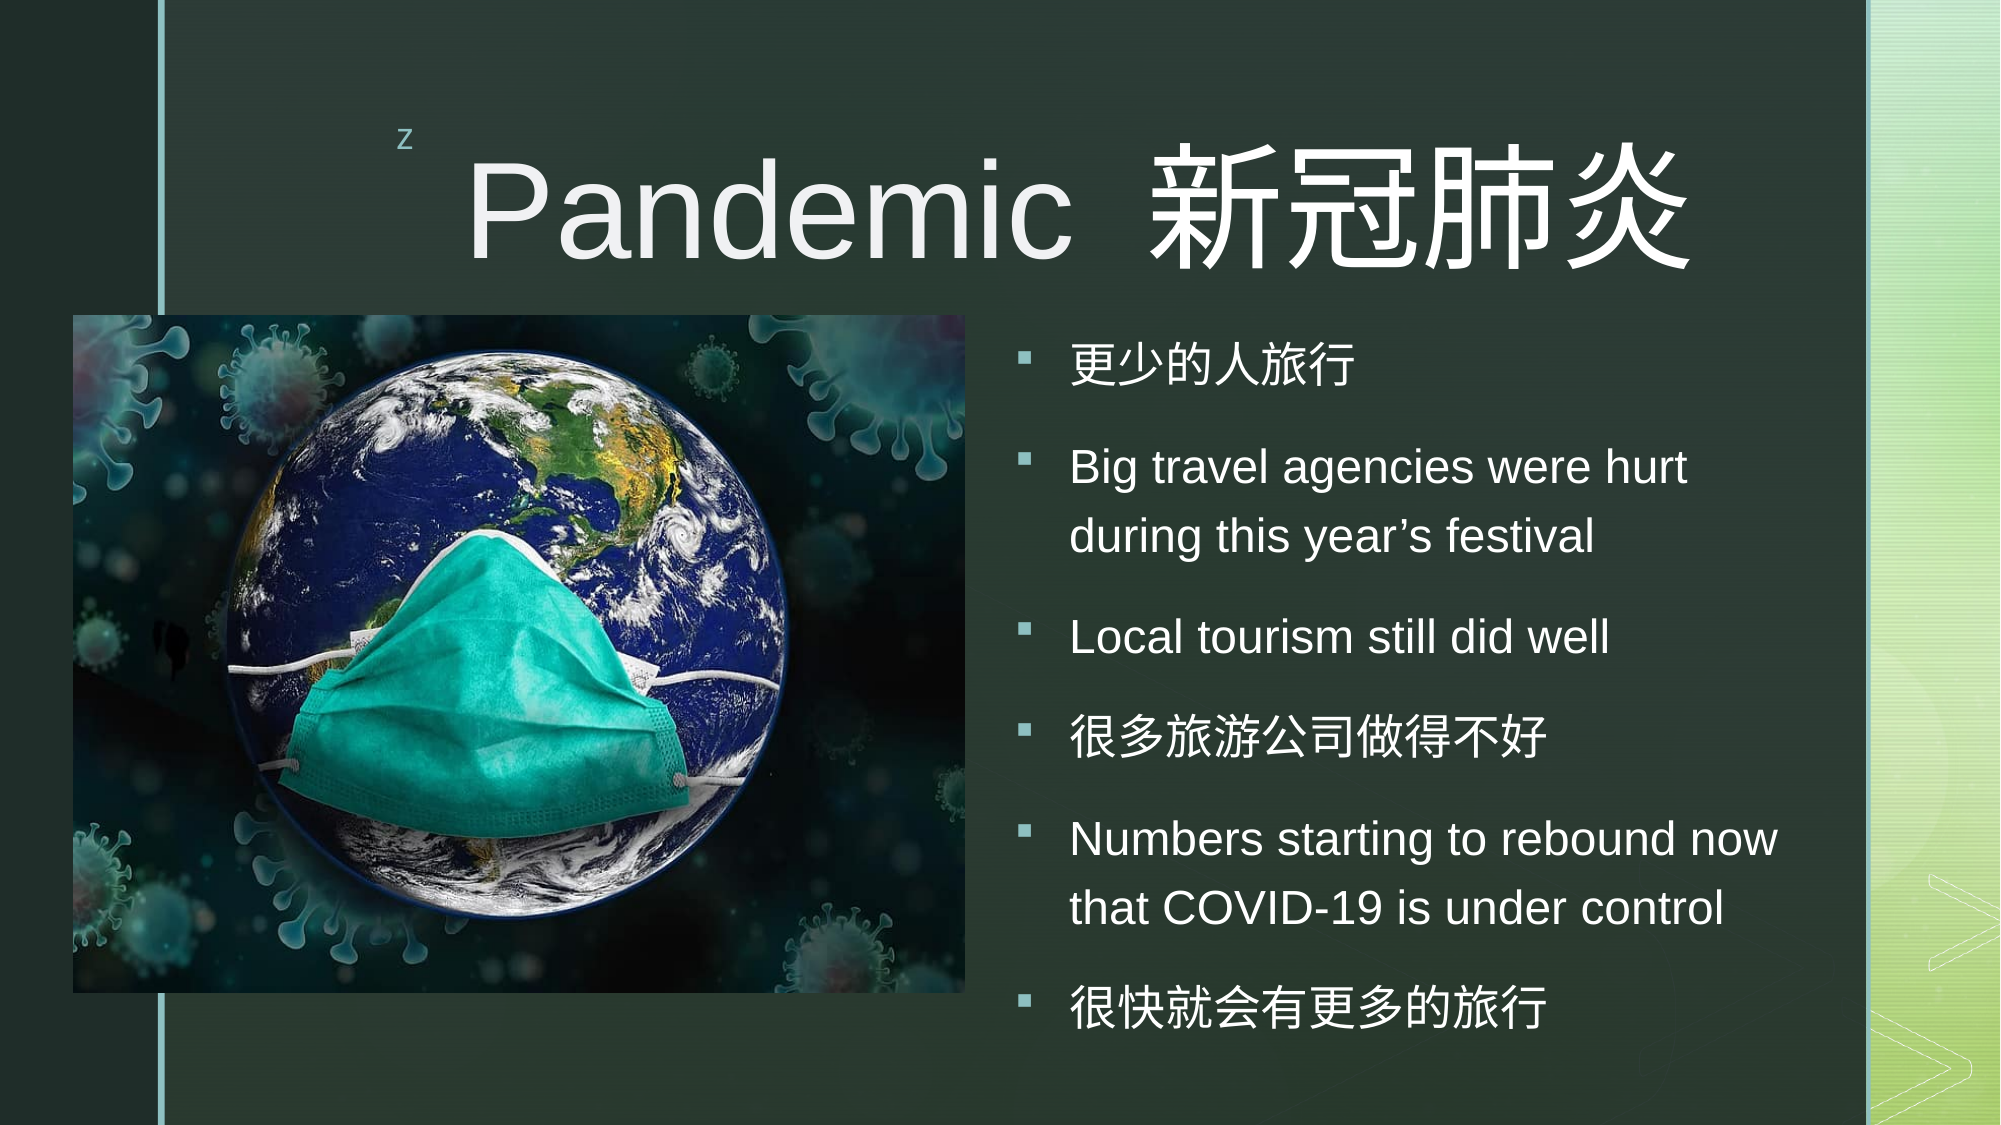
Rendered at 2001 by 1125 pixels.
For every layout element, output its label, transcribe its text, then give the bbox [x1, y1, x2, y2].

list 更少的人旅行 Big travel agencies were hurt during this year’s festival Local tourism still did well 很多旅游公司做得不好 Numbers starting to rebound now that COVID-19 is under control 很快就会有更多的旅行 [999, 315, 1843, 1045]
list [73, 315, 965, 994]
title Pandemic 新冠肺炎 [428, 132, 1733, 310]
picture [1871, 0, 2001, 1125]
